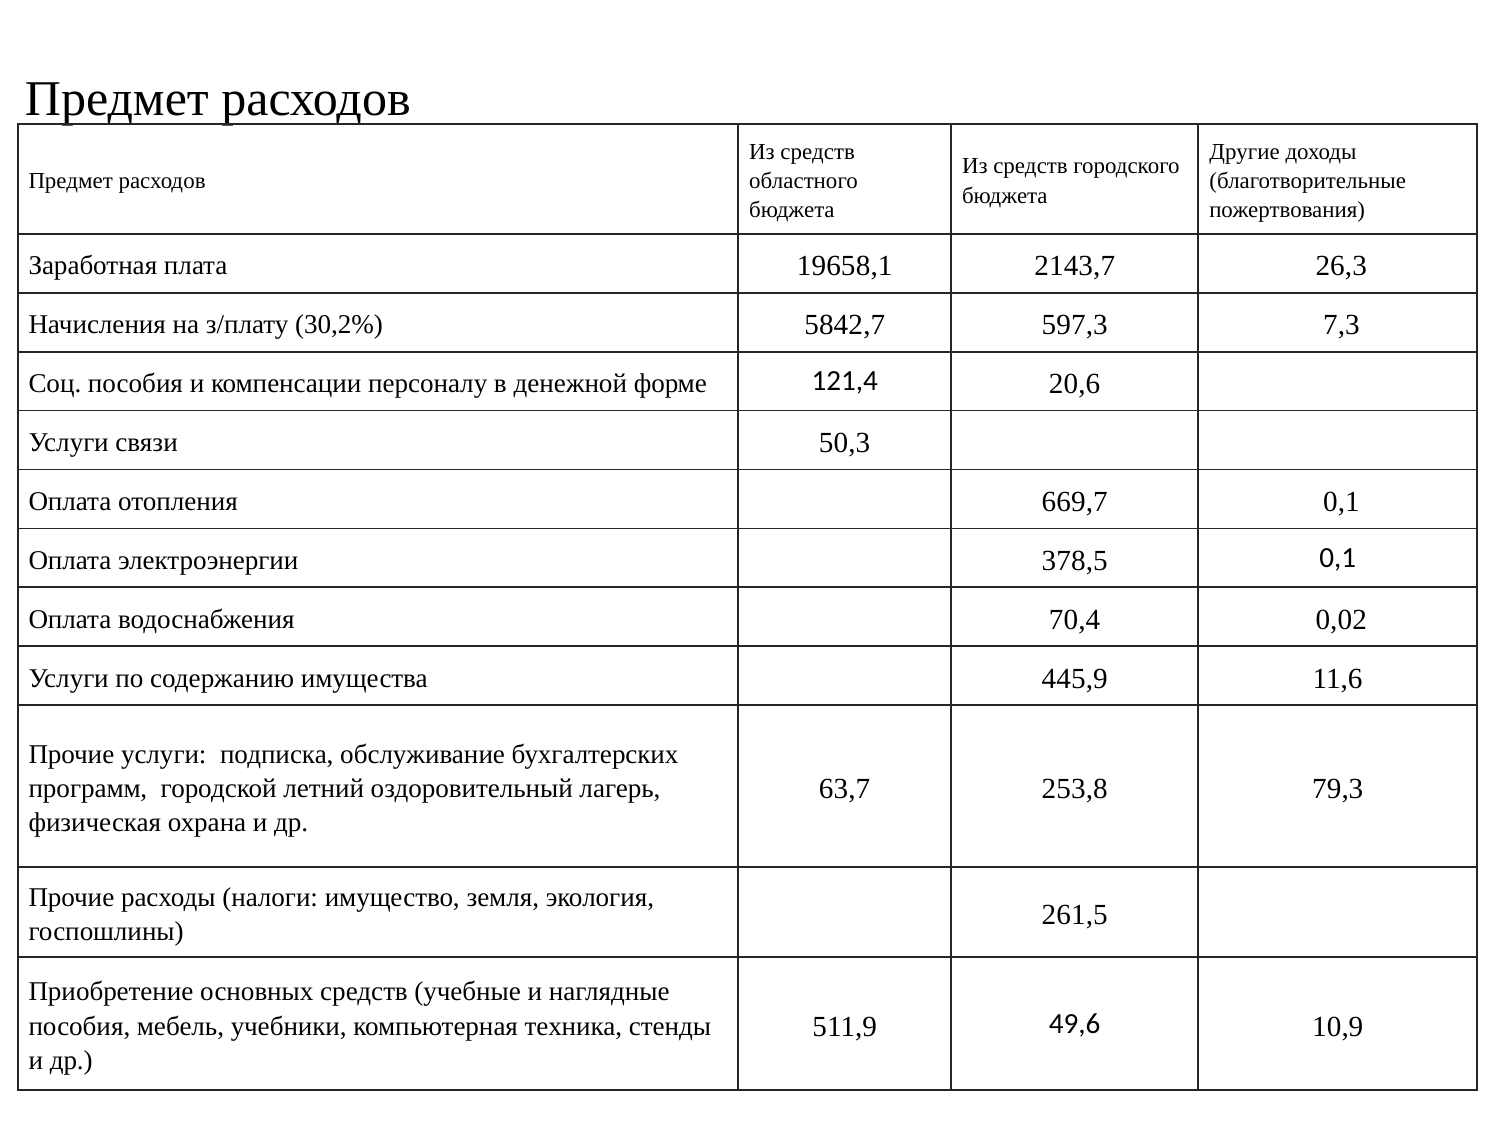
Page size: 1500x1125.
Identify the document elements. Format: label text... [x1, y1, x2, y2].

table_cell 11,6 [1199, 647, 1476, 704]
table_cell 511,9 [739, 958, 950, 1089]
table_cell [1199, 353, 1476, 410]
table_cell Из средств городского бюджета [952, 125, 1197, 233]
table_cell Оплата водоснабжения [19, 588, 737, 645]
table_cell 597,3 [952, 294, 1197, 351]
table_cell [1199, 411, 1476, 469]
table_cell [739, 647, 950, 704]
table_cell Прочие расходы (налоги: имущество, земля, экология, госпошлины) [19, 868, 737, 956]
table_cell 445,9 [952, 647, 1197, 704]
table_cell Предмет расходов [19, 125, 737, 233]
table_cell Заработная плата [19, 235, 737, 292]
table_cell 70,4 [952, 588, 1197, 645]
table_cell 121,4 [739, 353, 950, 410]
table_cell [739, 470, 950, 528]
table_cell 5842,7 [739, 294, 950, 351]
table_cell 19658,1 [739, 235, 950, 292]
table_cell 0,1 [1199, 529, 1476, 586]
table_cell Соц. пособия и компенсации персоналу в денежной форме [19, 353, 737, 410]
table_cell 0,1 [1199, 470, 1476, 528]
table_cell 26,3 [1199, 235, 1476, 292]
table_cell Приобретение основных средств (учебные и наглядные пособия, мебель, учебники, компьютерная техника, стенды и др.) [19, 958, 737, 1089]
table_cell Другие доходы (благотворительные пожертвования) [1199, 125, 1476, 233]
table_cell [739, 868, 950, 956]
table_cell Оплата отопления [19, 470, 737, 528]
table_cell 63,7 [739, 706, 950, 866]
table_cell 261,5 [952, 868, 1197, 956]
table_cell 378,5 [952, 529, 1197, 586]
table_cell [739, 529, 950, 586]
table_cell Услуги по содержанию имущества [19, 647, 737, 704]
table_cell Оплата электроэнергии [19, 529, 737, 586]
table_cell 7,3 [1199, 294, 1476, 351]
table_cell 49,6 [952, 958, 1197, 1089]
table_cell 0,02 [1199, 588, 1476, 645]
table_cell [739, 588, 950, 645]
table_cell Начисления на з/плату (30,2%) [19, 294, 737, 351]
table_cell Услуги связи [19, 411, 737, 469]
table_cell [1199, 868, 1476, 956]
table_cell 2143,7 [952, 235, 1197, 292]
table_cell 79,3 [1199, 706, 1476, 866]
table_cell 10,9 [1199, 958, 1476, 1089]
table_cell [952, 411, 1197, 469]
table_cell 20,6 [952, 353, 1197, 410]
table_header Предмет расходов [18, 31, 1477, 123]
table_cell 253,8 [952, 706, 1197, 866]
table_cell Прочие услуги: подписка, обслуживание бухгалтерских программ, городской летний оздоровительный лагерь, физическая охрана и др. [19, 706, 737, 866]
table_cell Из средств областного бюджета [739, 125, 950, 233]
table_cell 669,7 [952, 470, 1197, 528]
table_cell 50,3 [739, 411, 950, 469]
